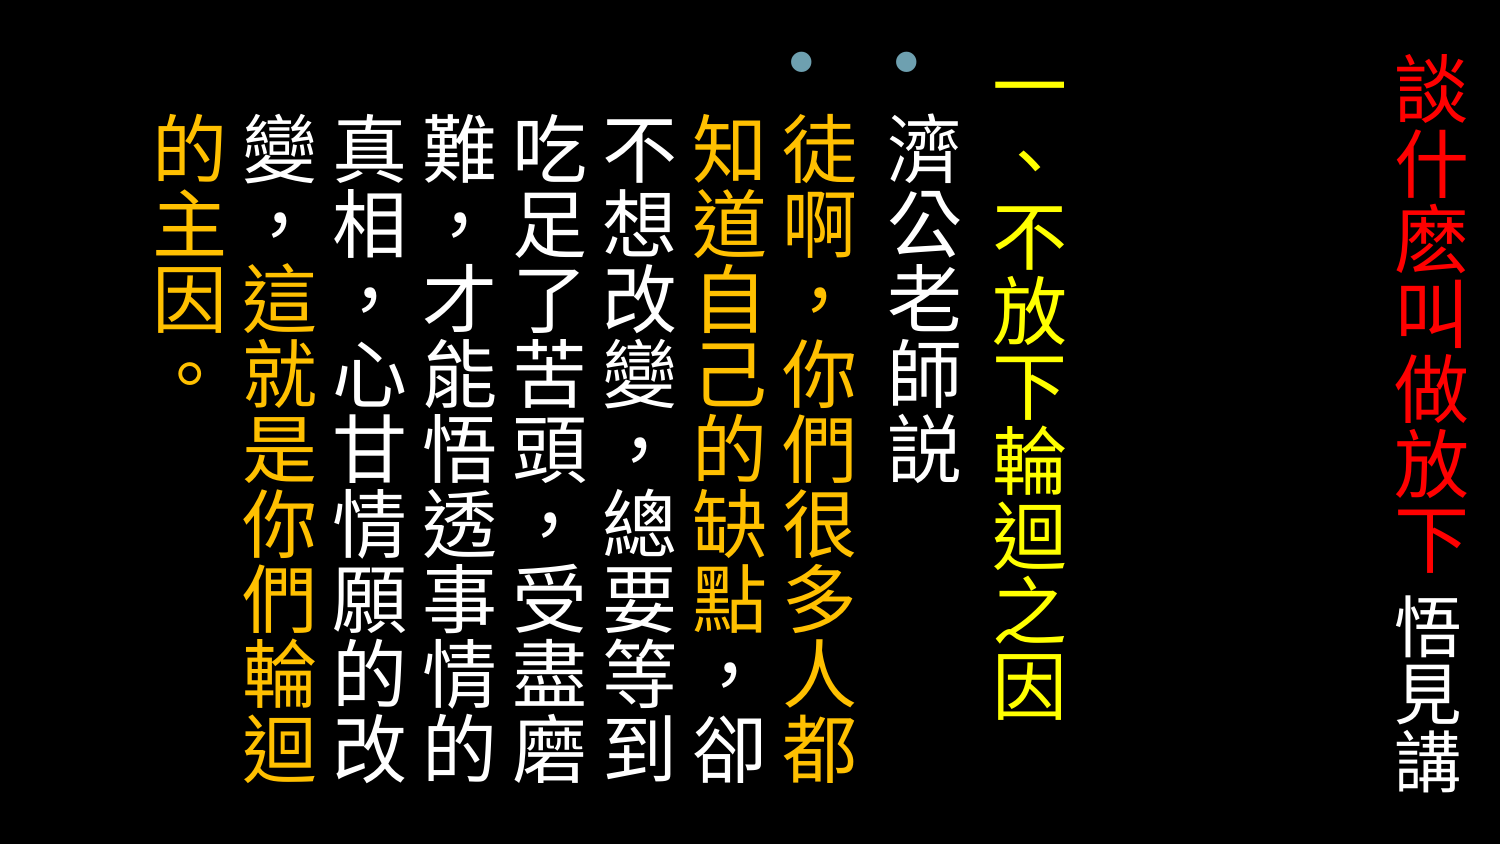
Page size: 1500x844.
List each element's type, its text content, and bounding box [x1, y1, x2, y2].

title 談什麽叫做放下 悟見講 [1376, 27, 1483, 820]
list 一、不放下輪迴之因 濟公老師説 徒啊，你們很多人都知道自己的缺點，卻不想改變，總要等到吃足了苦頭，受盡磨難，才能悟透事情的真相，心甘情願的改變，這就是你們輪迴的主因。 [29, 27, 1365, 820]
